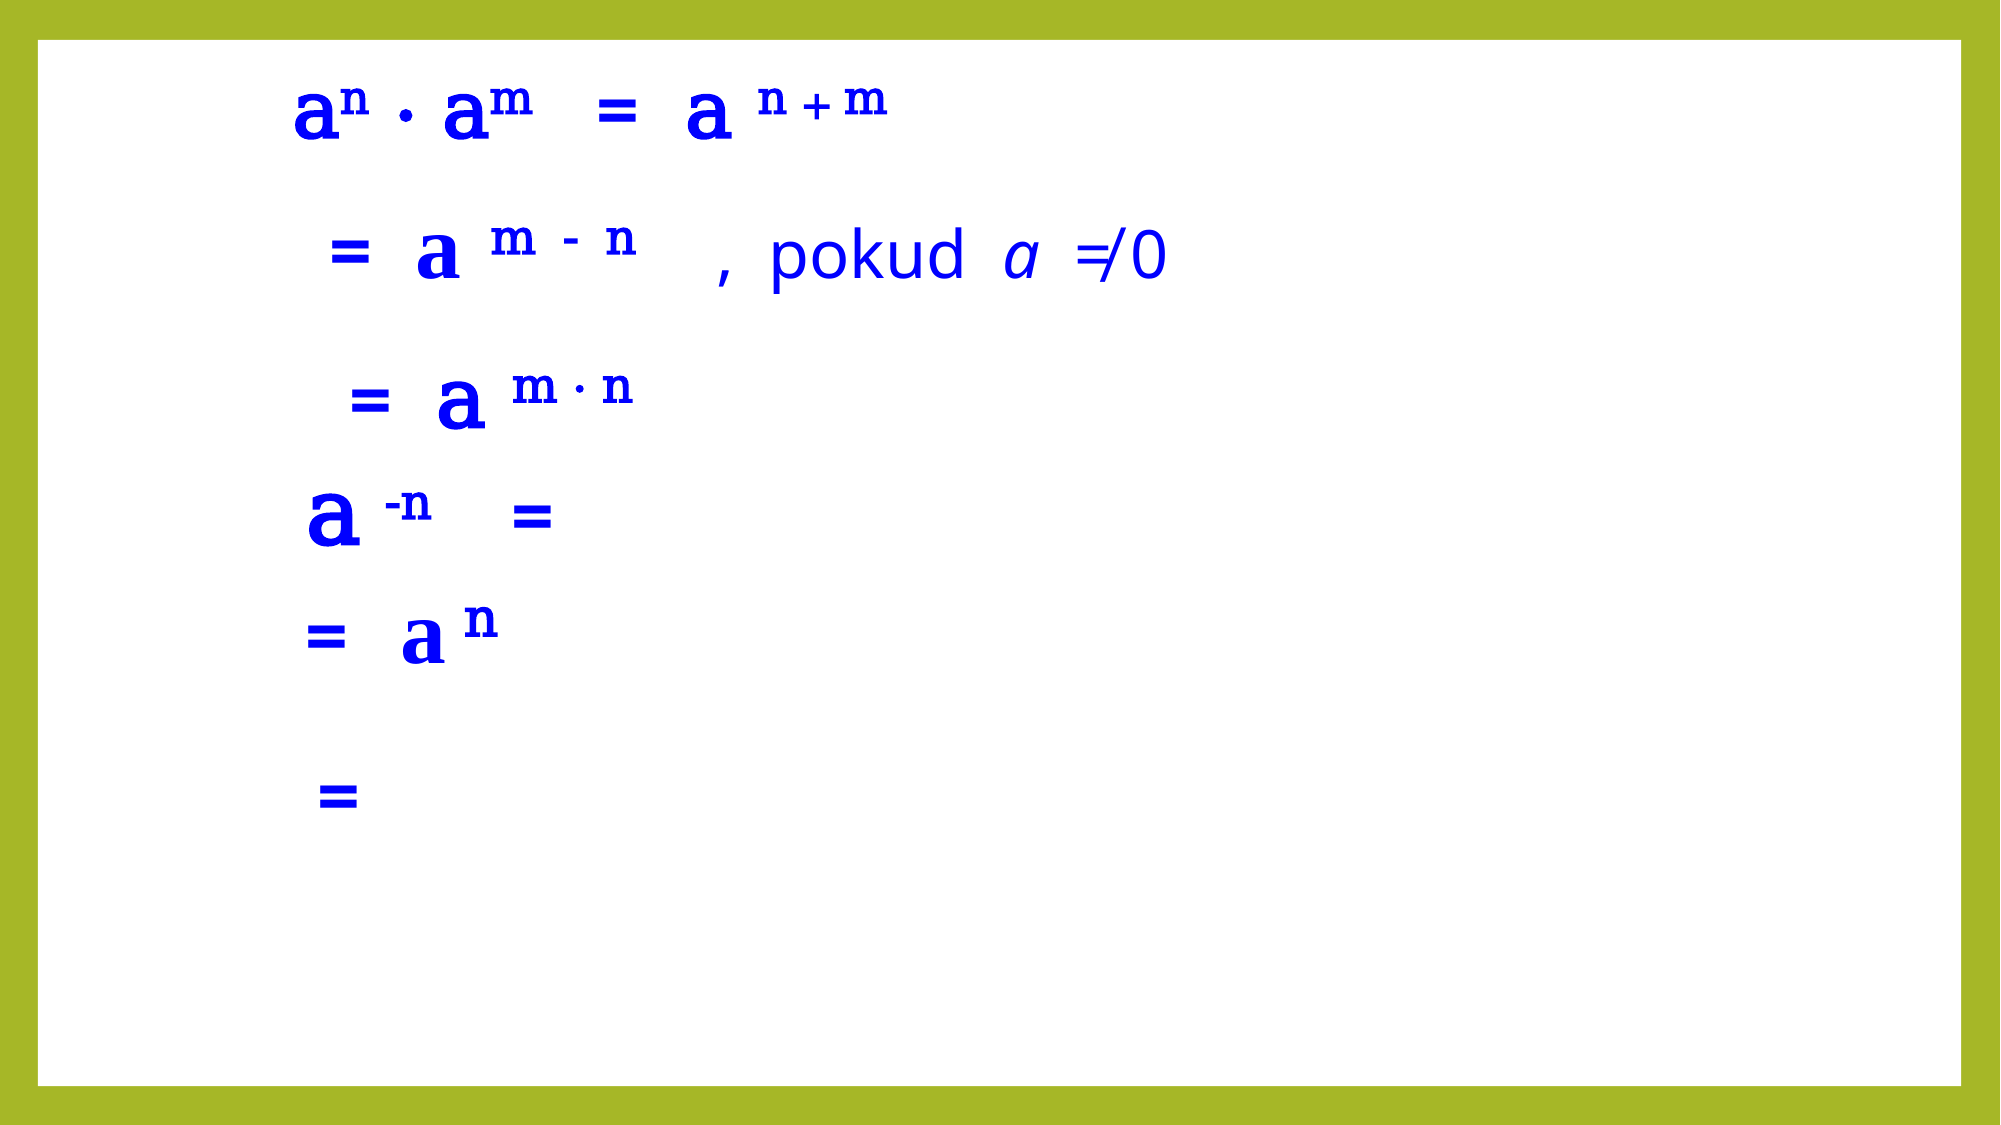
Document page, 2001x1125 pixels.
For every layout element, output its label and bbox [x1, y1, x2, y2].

list [160, 322, 1875, 1079]
